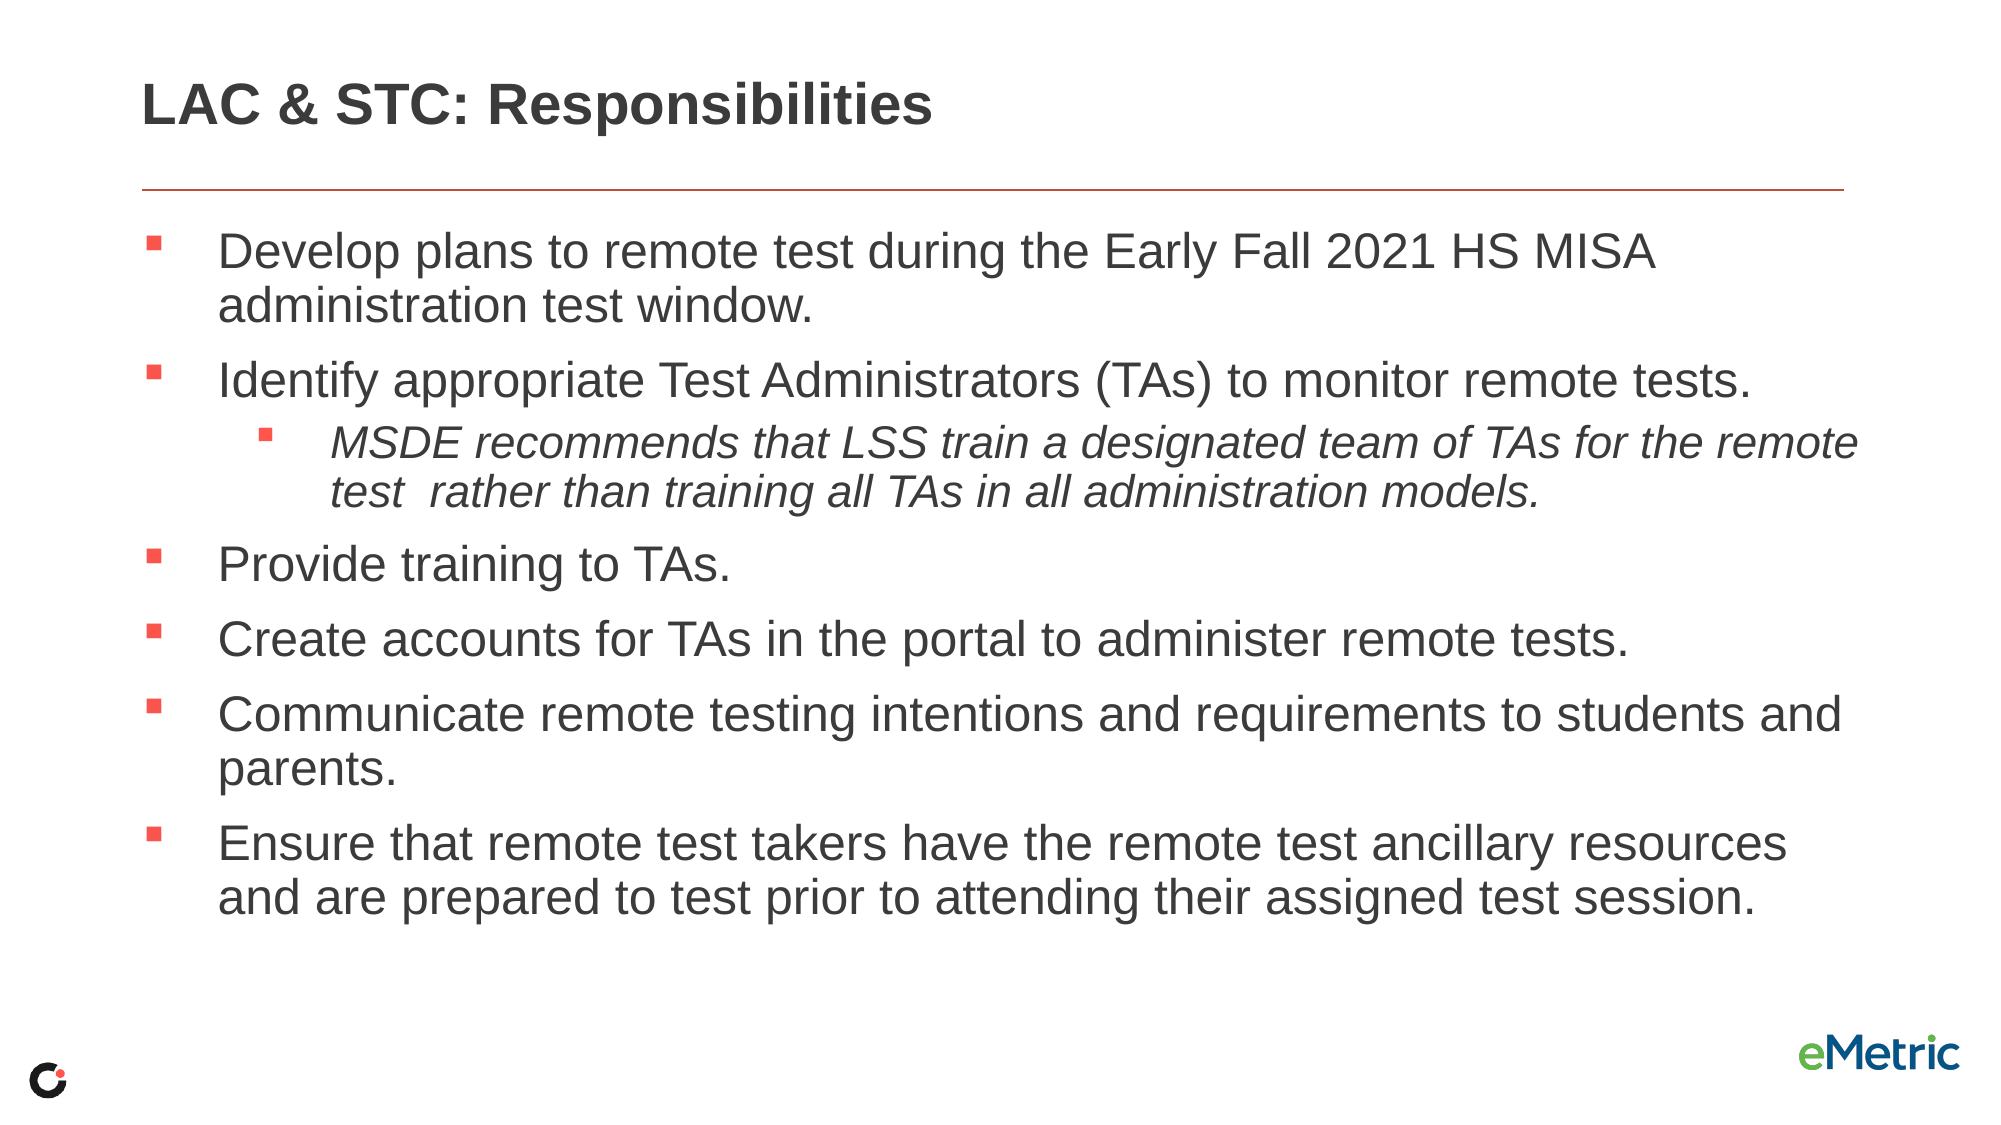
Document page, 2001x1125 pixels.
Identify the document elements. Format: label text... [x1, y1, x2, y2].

list LAC & STC: Responsibilities [141, 47, 1863, 164]
picture [28, 1061, 67, 1099]
list Develop plans to remote test during the Early Fall 2021 HS MISA administration test window. Identify appropriate Test Administrators (TAs) to monitor remote tests. MSDE recommends that LSS train a designated team of TAs for the remote test rather than training all TAs in all administration models. Provide training to TAs. Create accounts for TAs in the portal to administer remote tests. Communicate remote testing intentions and requirements to students and parents. Ensure that remote test takers have the remote test ancillary resources and are prepared to test prior to attending their assigned test session. [142, 218, 1863, 1016]
picture [1796, 1029, 1960, 1070]
